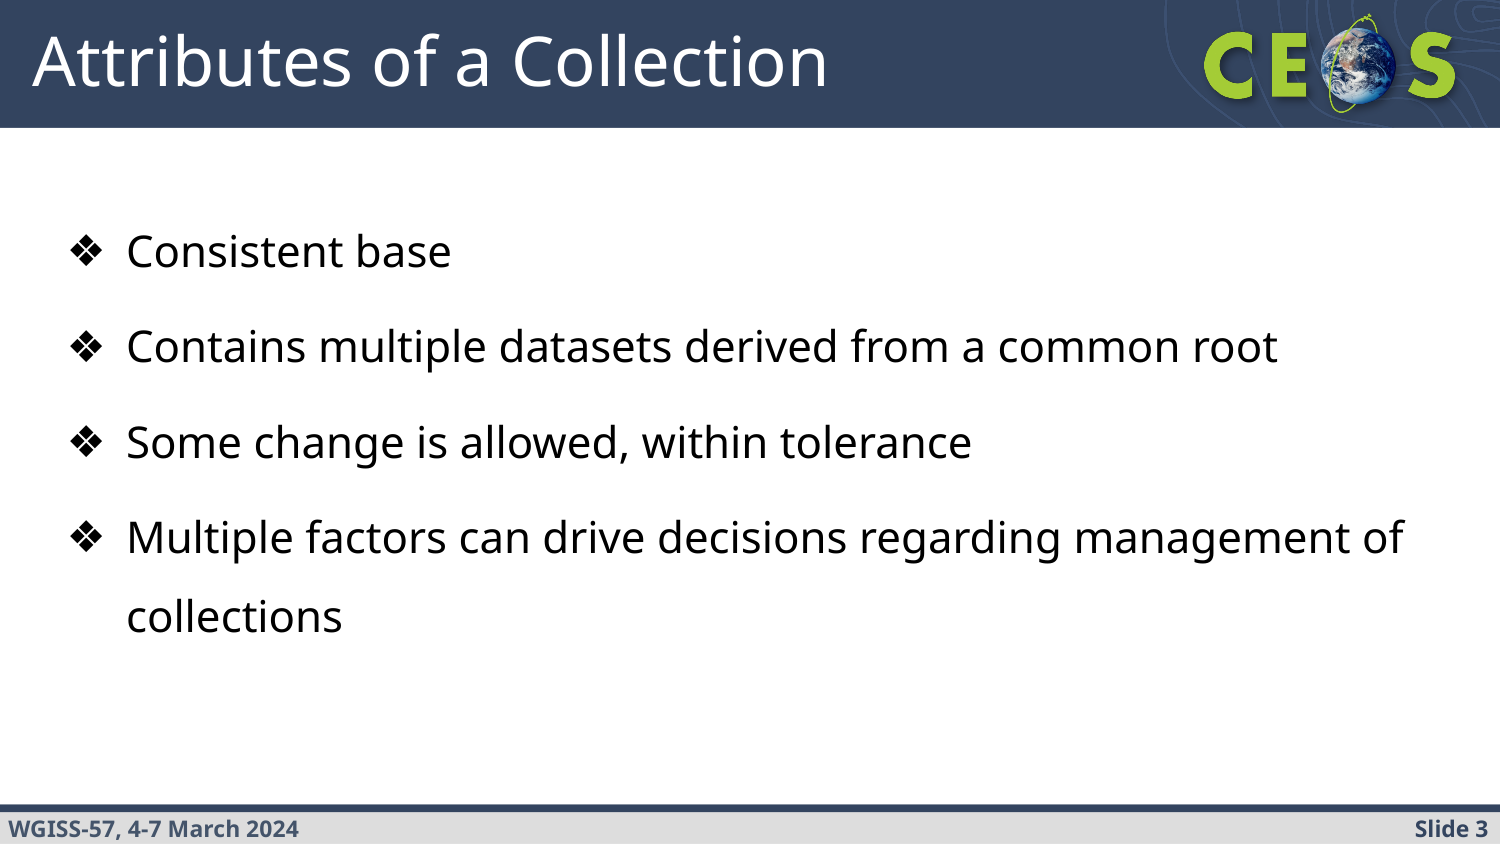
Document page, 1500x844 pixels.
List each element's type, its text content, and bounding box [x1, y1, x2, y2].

picture [1204, 13, 1455, 113]
list Consistent base Contains multiple datasets derived from a common root Some change is allowed, within tolerance Multiple factors can drive decisions regarding management of collections [39, 191, 1455, 766]
title Attributes of a Collection [21, 21, 1177, 118]
